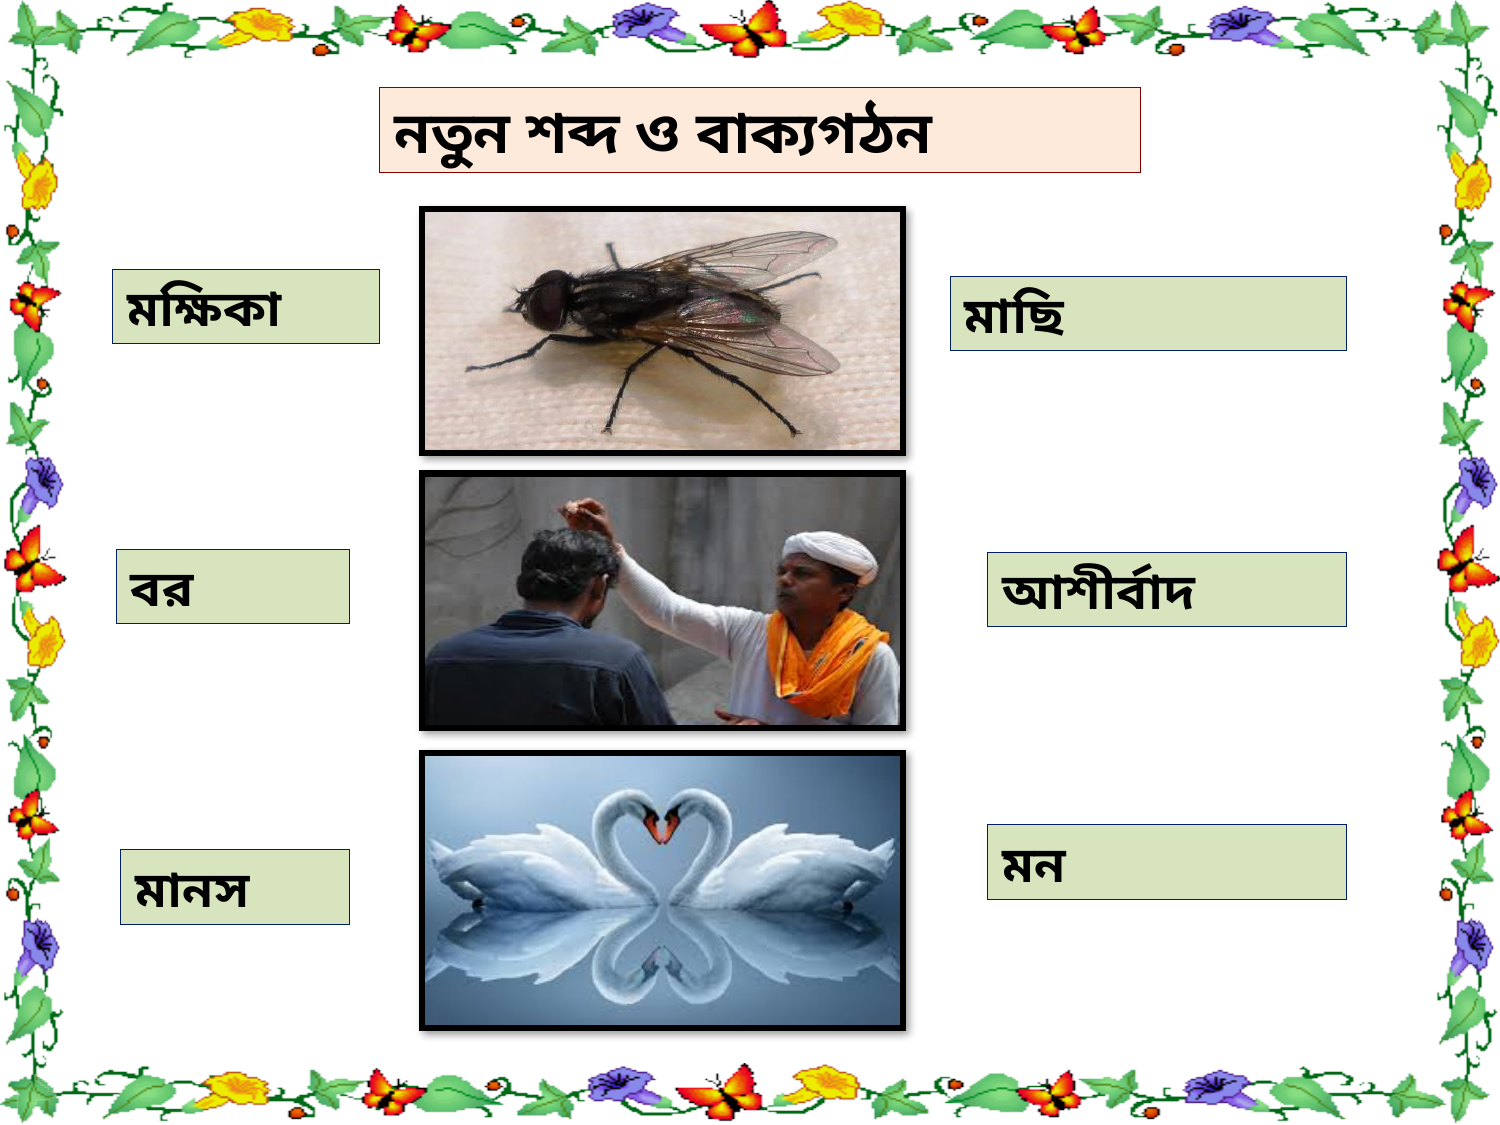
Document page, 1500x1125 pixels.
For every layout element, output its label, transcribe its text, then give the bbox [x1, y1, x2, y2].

text_box মন [987, 824, 1347, 900]
text_box বর [116, 605, 350, 624]
picture [0, 0, 1500, 1125]
text_box মানস [120, 849, 350, 925]
text_box নতুন শব্দ ও বাক্যগঠন [379, 87, 1141, 173]
text_box মাছি [950, 276, 1347, 351]
text_box মক্ষিকা [112, 269, 380, 344]
text_box আশীর্বাদ [987, 605, 1347, 627]
